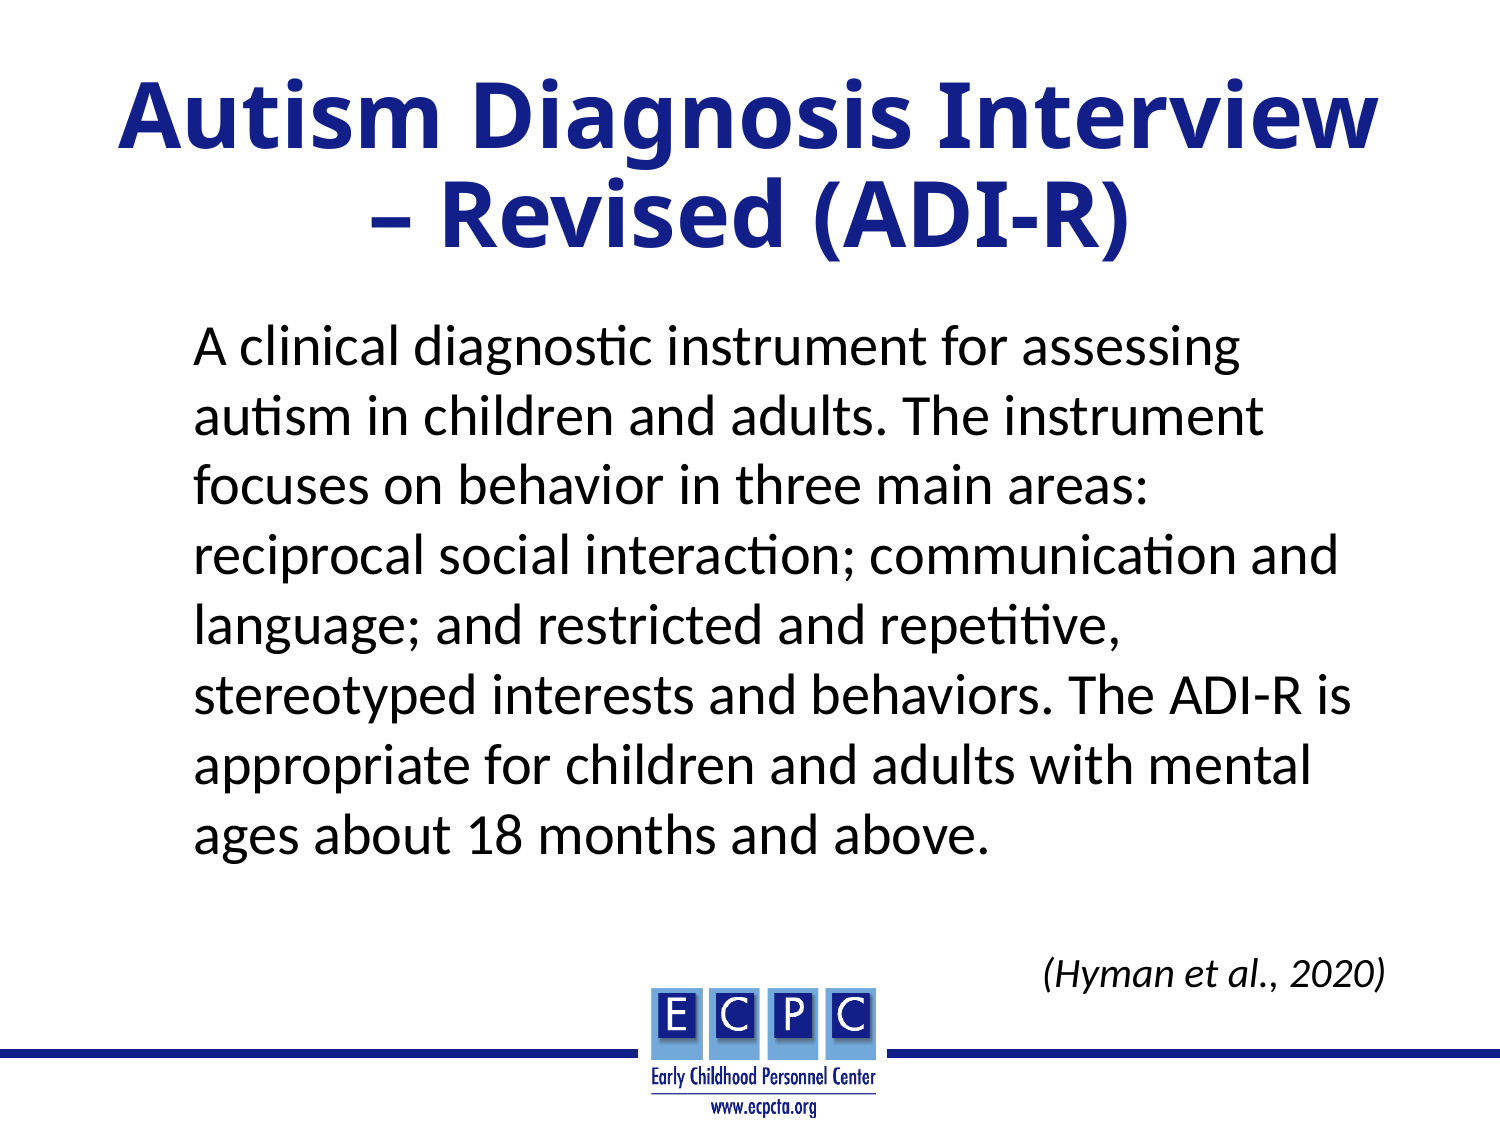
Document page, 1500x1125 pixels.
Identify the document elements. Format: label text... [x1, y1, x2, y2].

list A clinical diagnostic instrument for assessing autism in children and adults. The instrument focuses on behavior in three main areas: reciprocal social interaction; communication and language; and restricted and repetitive, stereotyped interests and behaviors. The ADI-R is appropriate for children and adults with mental ages about 18 months and above. [103, 299, 1397, 1014]
title Autism Diagnosis Interview – Revised (ADI-R) [103, 59, 1397, 278]
text_box (Hyman et al., 2020) [1026, 938, 1500, 1004]
picture [651, 1014, 876, 1118]
